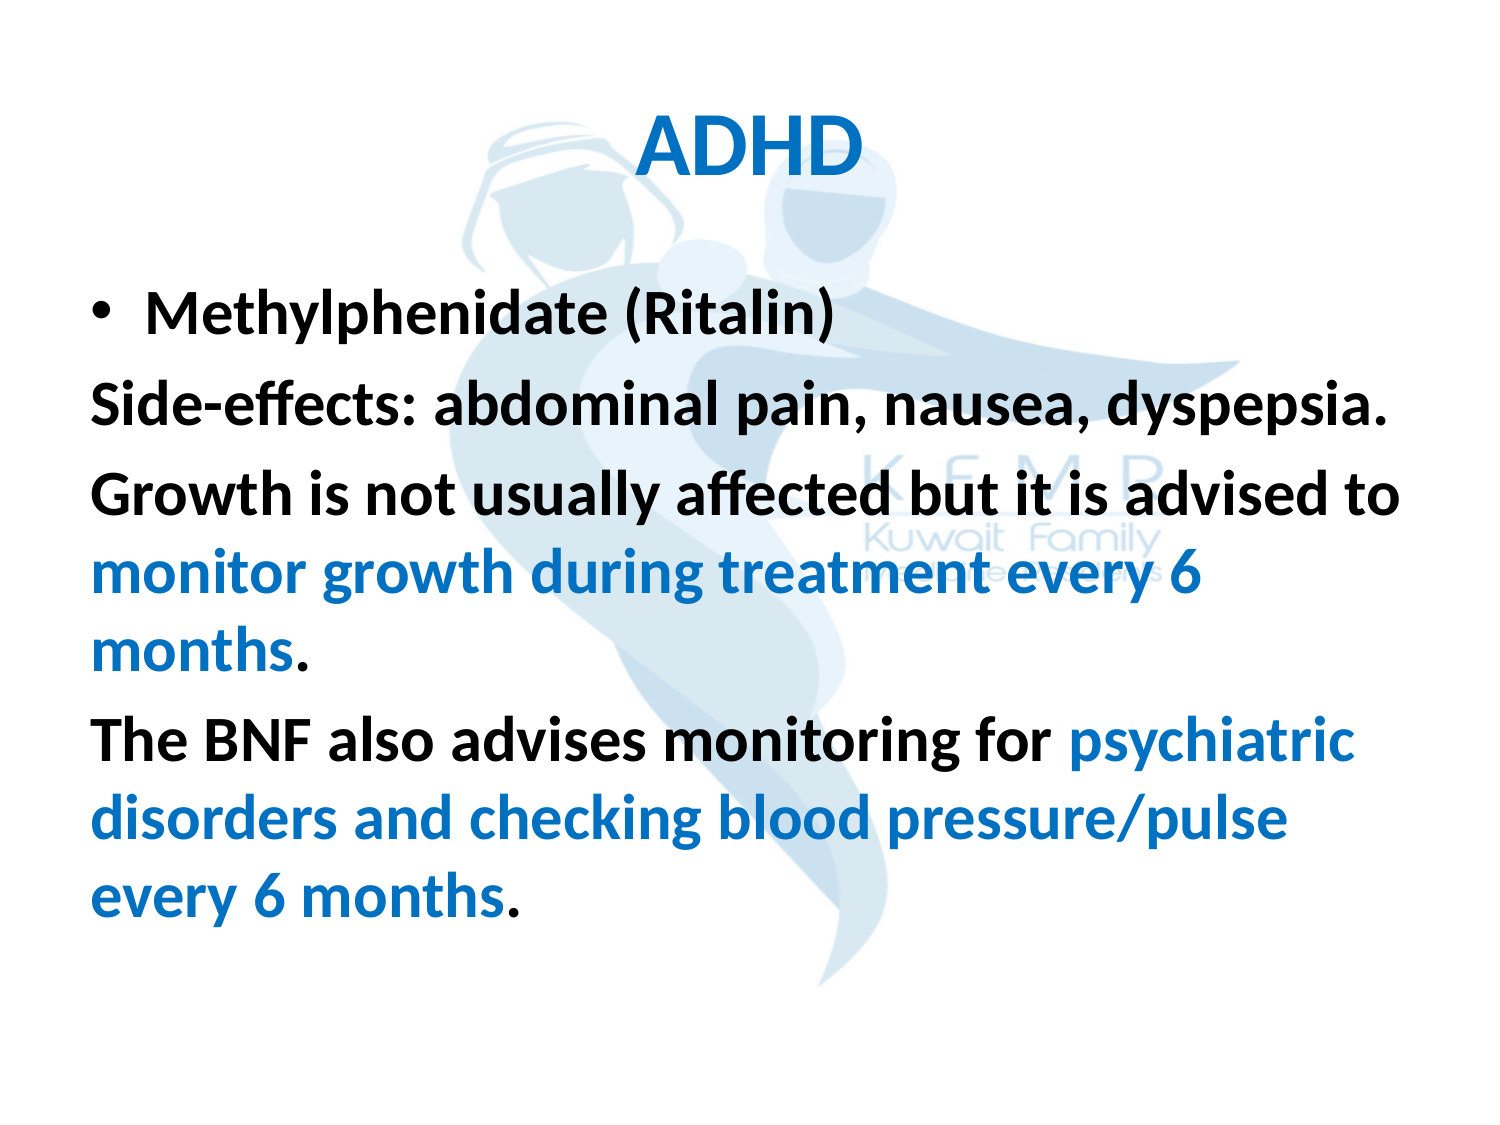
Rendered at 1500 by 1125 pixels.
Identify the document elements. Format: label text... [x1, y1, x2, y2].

title ADHD [75, 45, 1425, 233]
list Methylphenidate (Ritalin) Side-effects: abdominal pain, nausea, dyspepsia. Growth is not usually affected but it is advised to monitor growth during treatment every 6 months. The BNF also advises monitoring for psychiatric disorders and checking blood pressure/pulse every 6 months. [75, 262, 1425, 1005]
